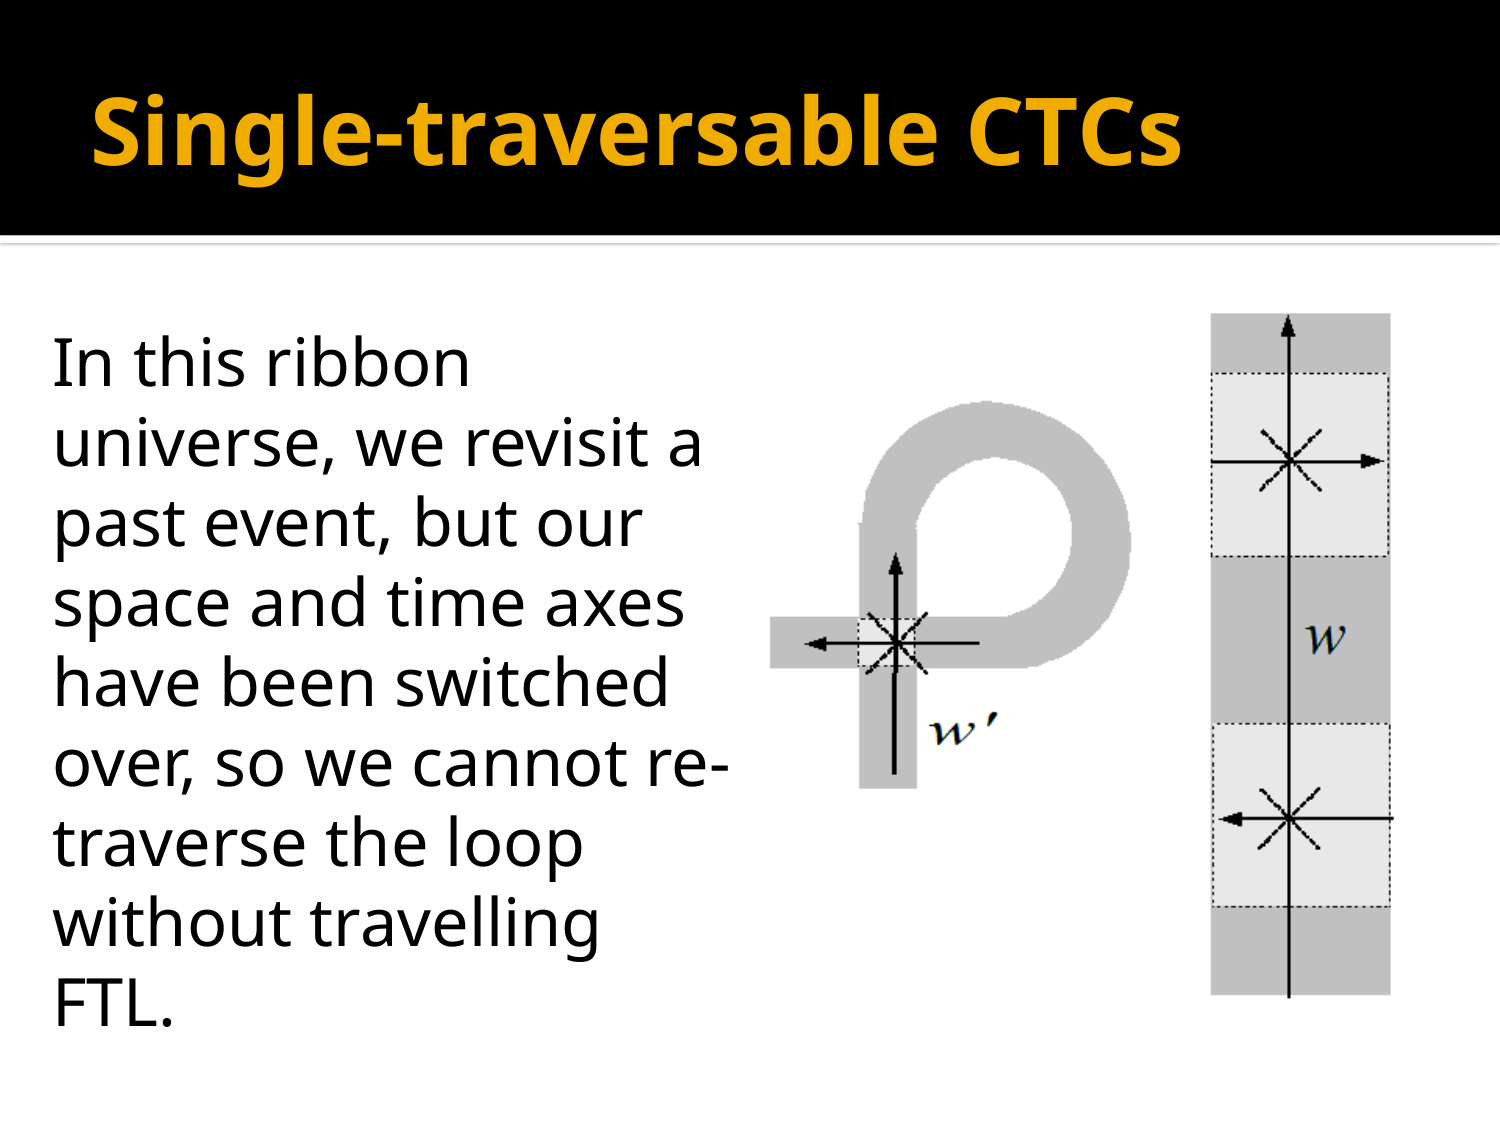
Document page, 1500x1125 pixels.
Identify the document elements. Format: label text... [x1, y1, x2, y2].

text_box In this ribbon universe, we revisit a past event, but our space and time axes have been switched over, so we cannot re-traverse the loop without travelling FTL. [37, 312, 750, 1047]
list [749, 287, 1419, 1022]
title Single-traversable CTCs [75, 25, 1425, 231]
